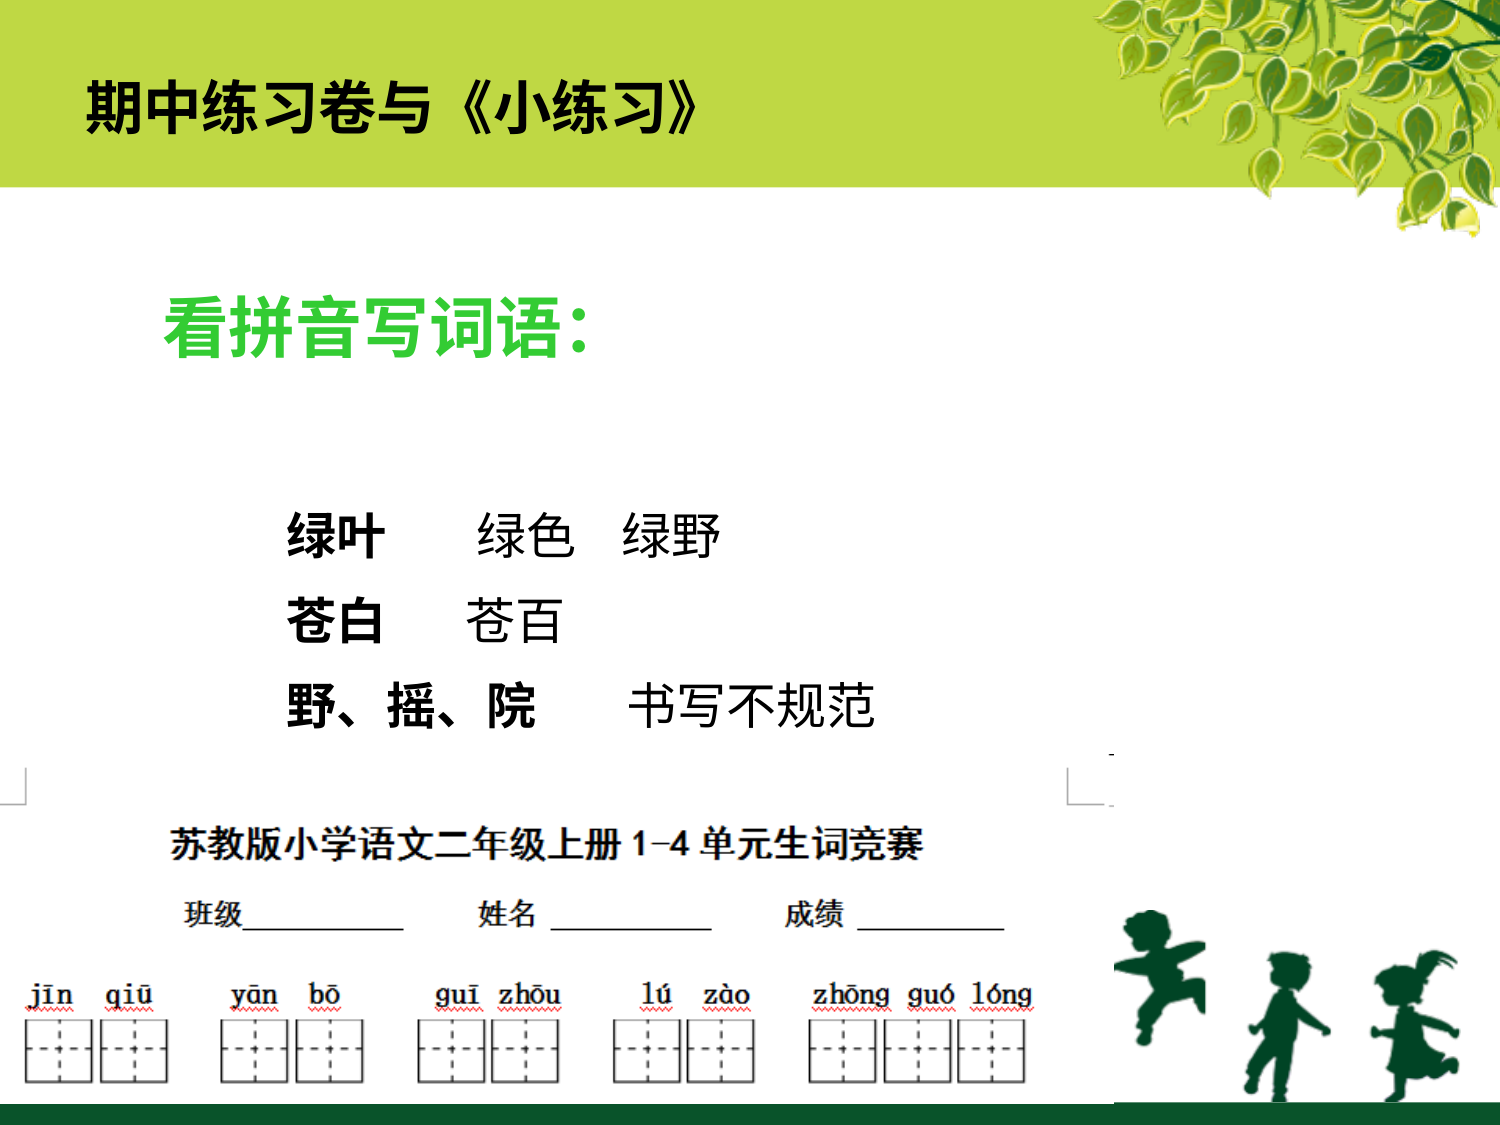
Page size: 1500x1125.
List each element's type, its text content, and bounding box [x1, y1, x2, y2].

title 期中练习卷与《小练习》 [70, 34, 1091, 178]
picture [0, 753, 1461, 1105]
text_box 看拼音写词语： 绿叶 绿色 绿野 苍白 苍百 野、摇、院 书写不规范 [147, 278, 1164, 742]
picture [1015, 0, 1500, 328]
